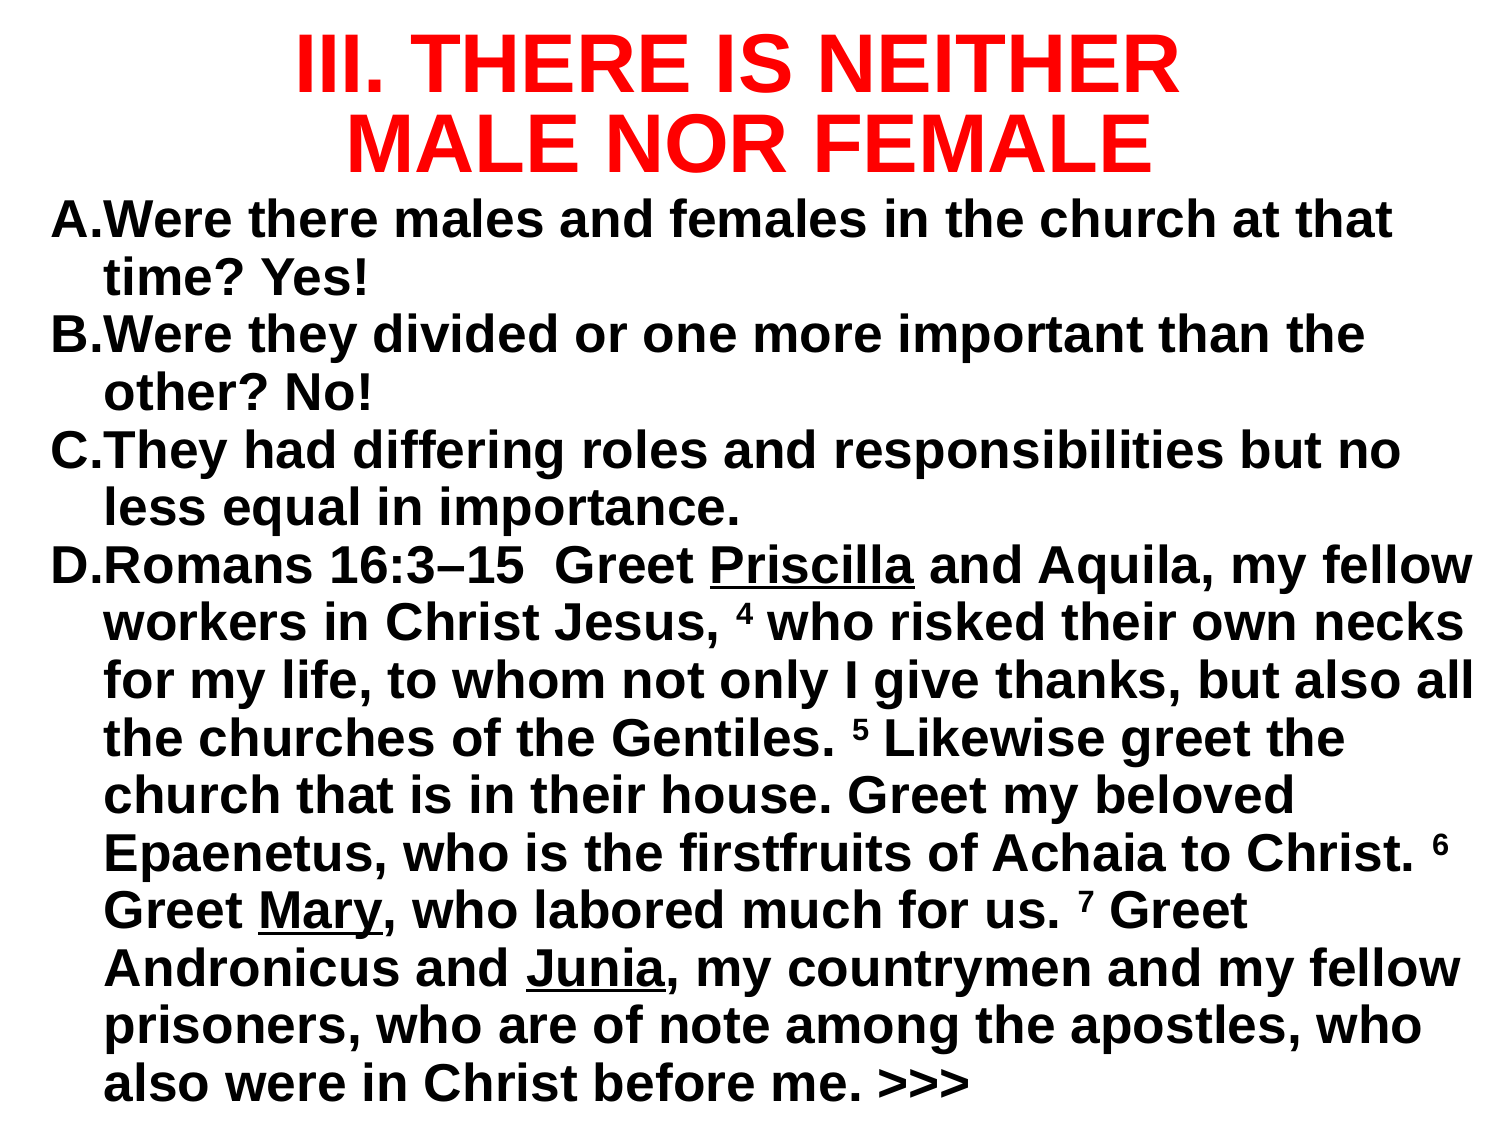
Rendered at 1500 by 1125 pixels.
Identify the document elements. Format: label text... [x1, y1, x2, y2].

title III. THERE IS NEITHER MALE NOR FEMALE [0, 0, 1500, 218]
list Were there males and females in the church at that time? Yes! Were they divided or one more important than the other? No! They had differing roles and responsibilities but no less equal in importance. Romans 16:3–15 Greet Priscilla and Aquila, my fellow workers in Christ Jesus, 4 who risked their own necks for my life, to whom not only I give thanks, but also all the churches of the Gentiles. 5 Likewise greet the church that is in their house. Greet my beloved Epaenetus, who is the firstfruits of Achaia to Christ. 6 Greet Mary, who labored much for us. 7 Greet Andronicus and Junia, my countrymen and my fellow prisoners, who are of note among the apostles, who also were in Christ before me. >>> [36, 184, 1500, 1125]
